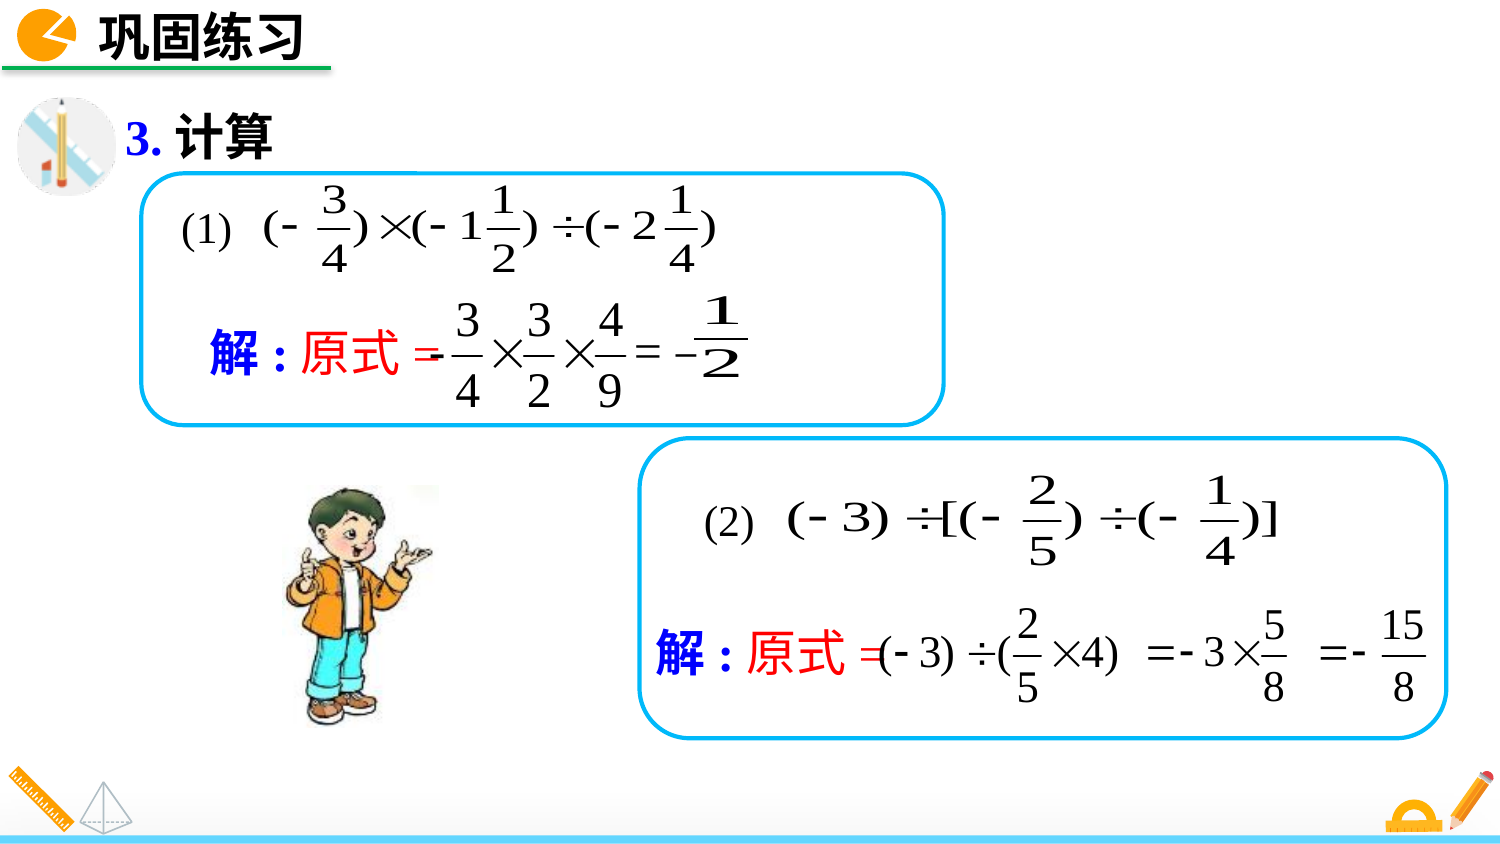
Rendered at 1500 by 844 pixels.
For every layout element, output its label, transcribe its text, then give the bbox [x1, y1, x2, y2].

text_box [777, 463, 1288, 575]
text_box (2) [689, 485, 772, 553]
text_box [1309, 597, 1434, 711]
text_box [871, 595, 1129, 713]
picture [282, 484, 440, 728]
text_box [678, 171, 946, 428]
text_box [637, 436, 1449, 741]
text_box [1136, 597, 1295, 712]
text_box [660, 287, 783, 389]
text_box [674, 405, 826, 439]
text_box 解:原式= [640, 613, 866, 689]
text_box 3.计算 [116, 97, 373, 173]
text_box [254, 173, 728, 282]
text_box 解:原式= [195, 314, 416, 389]
picture [16, 97, 116, 196]
text_box (1) [166, 192, 249, 260]
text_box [421, 289, 672, 419]
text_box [1, 0, 332, 76]
text_box [139, 173, 668, 428]
